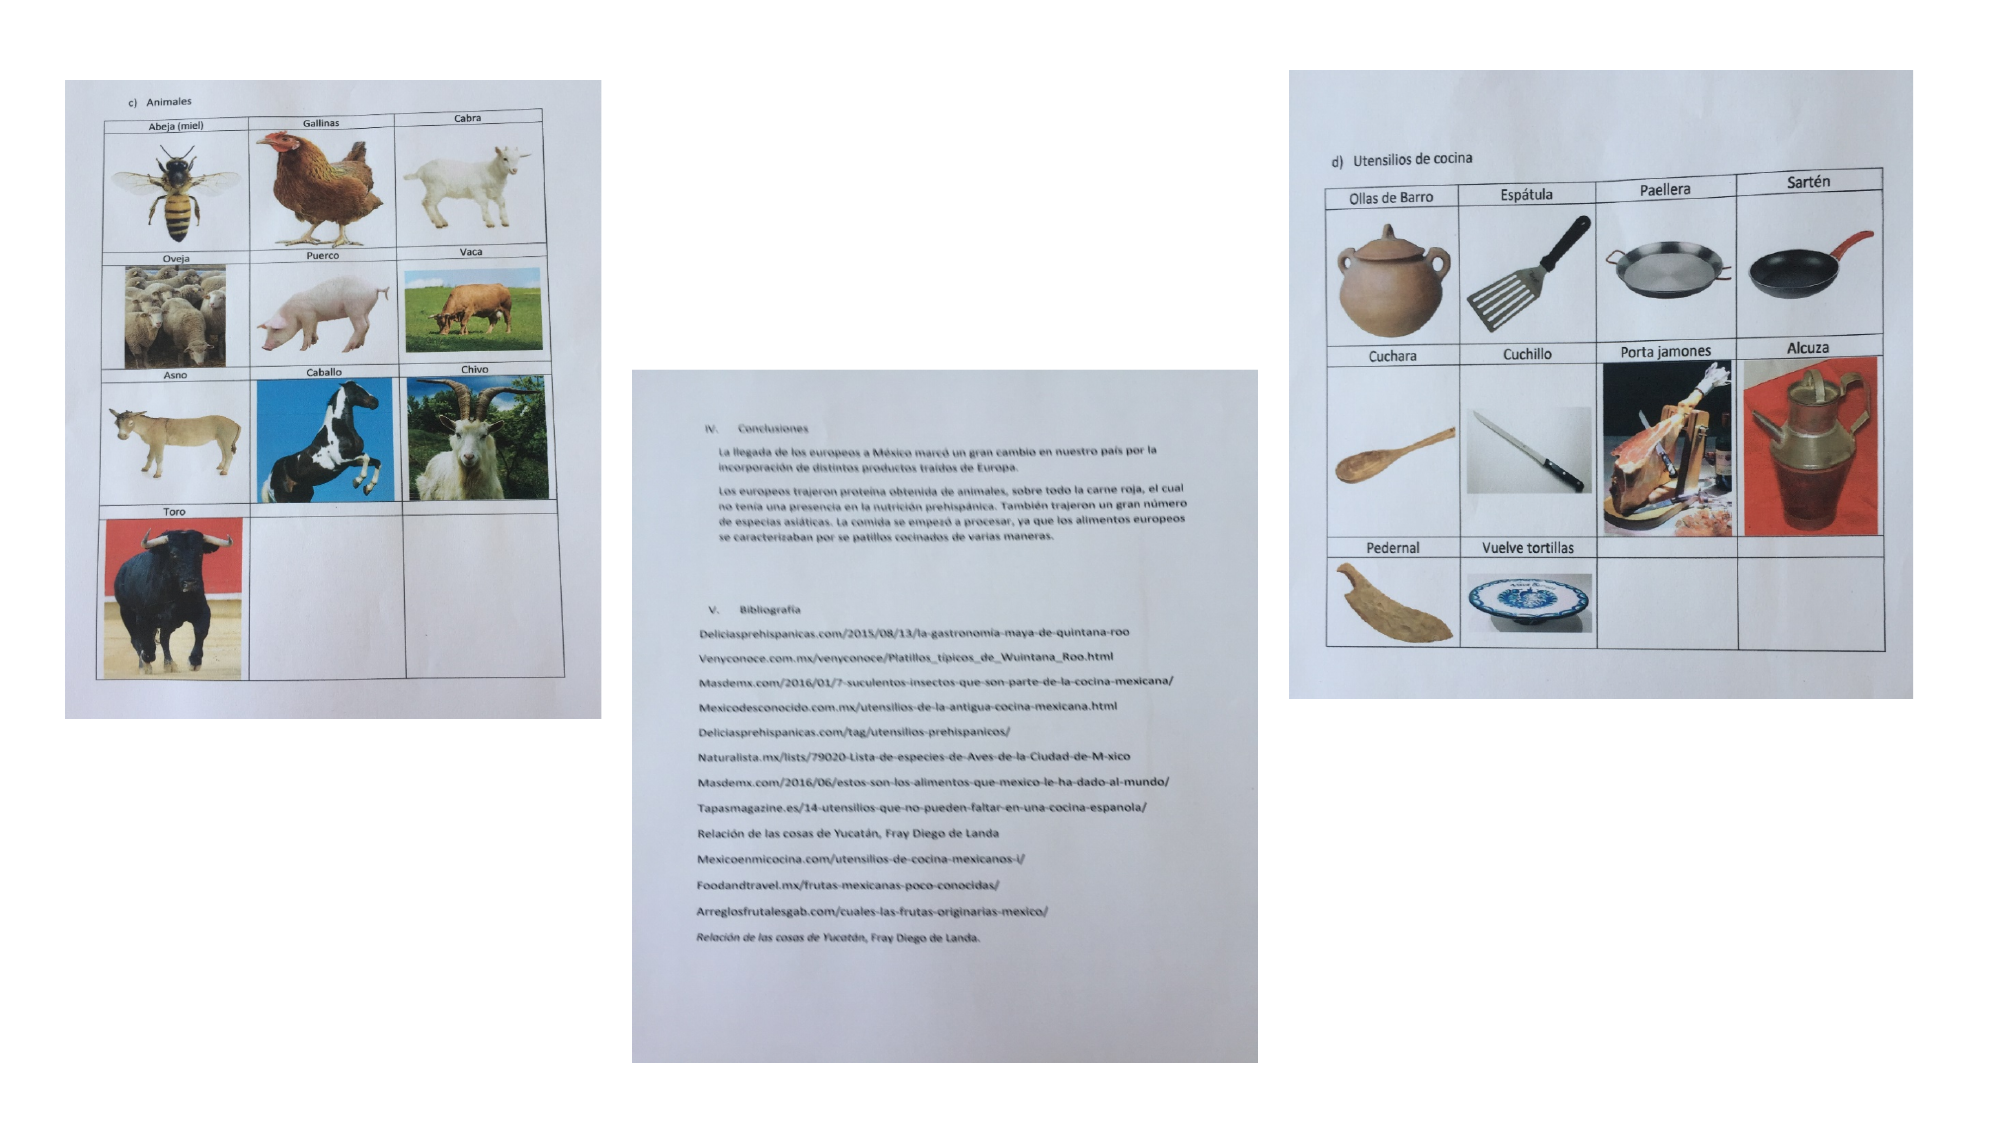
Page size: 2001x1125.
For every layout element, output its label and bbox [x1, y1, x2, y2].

picture [14, 70, 1916, 1063]
